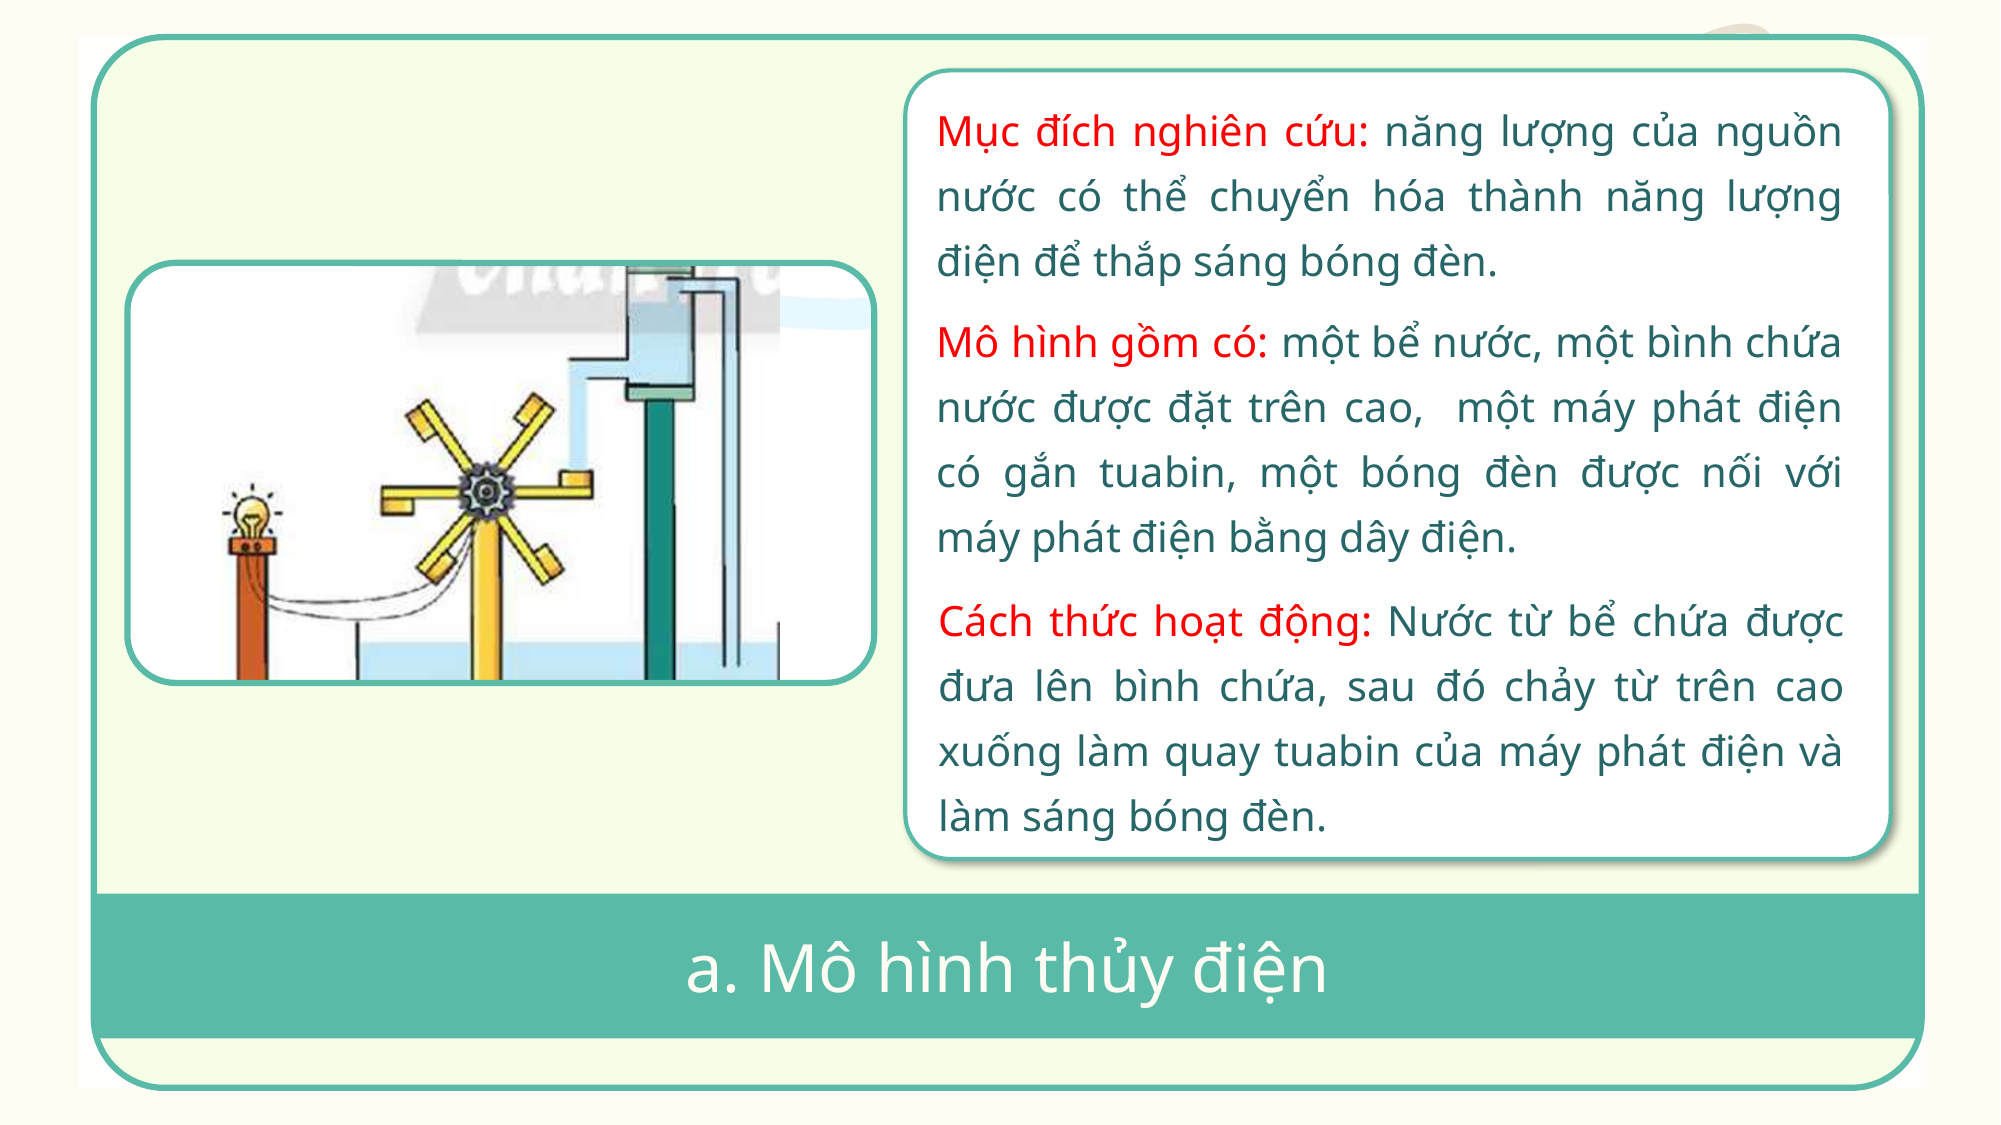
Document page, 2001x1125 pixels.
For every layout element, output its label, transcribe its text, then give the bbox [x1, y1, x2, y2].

text_box [1864, 35, 1927, 1088]
text_box [95, 1041, 1920, 1090]
text_box Mục đích nghiên cứu: năng lượng của nguồn nước có thể chuyển hóa thành năng lượng điện để thắp sáng bóng đèn. [921, 82, 1859, 292]
text_box Mô hình gồm có: một bể nước, một bình chứa nước được đặt trên cao, một máy phát điện có gắn tuabin, một bóng đèn được nối với máy phát điện bằng dây điện. [921, 293, 1859, 569]
text_box Cách thức hoạt động: Nước từ bể chứa được đưa lên bình chứa, sau đó chảy từ trên cao xuống làm quay tuabin của máy phát điện và làm sáng bóng đèn. [923, 571, 1860, 847]
text_box [903, 68, 1893, 862]
text_box a. Mô hình thủy điện [92, 892, 1924, 1041]
picture [127, 262, 875, 684]
text_box [91, 34, 1924, 1025]
text_box [78, 35, 152, 1088]
